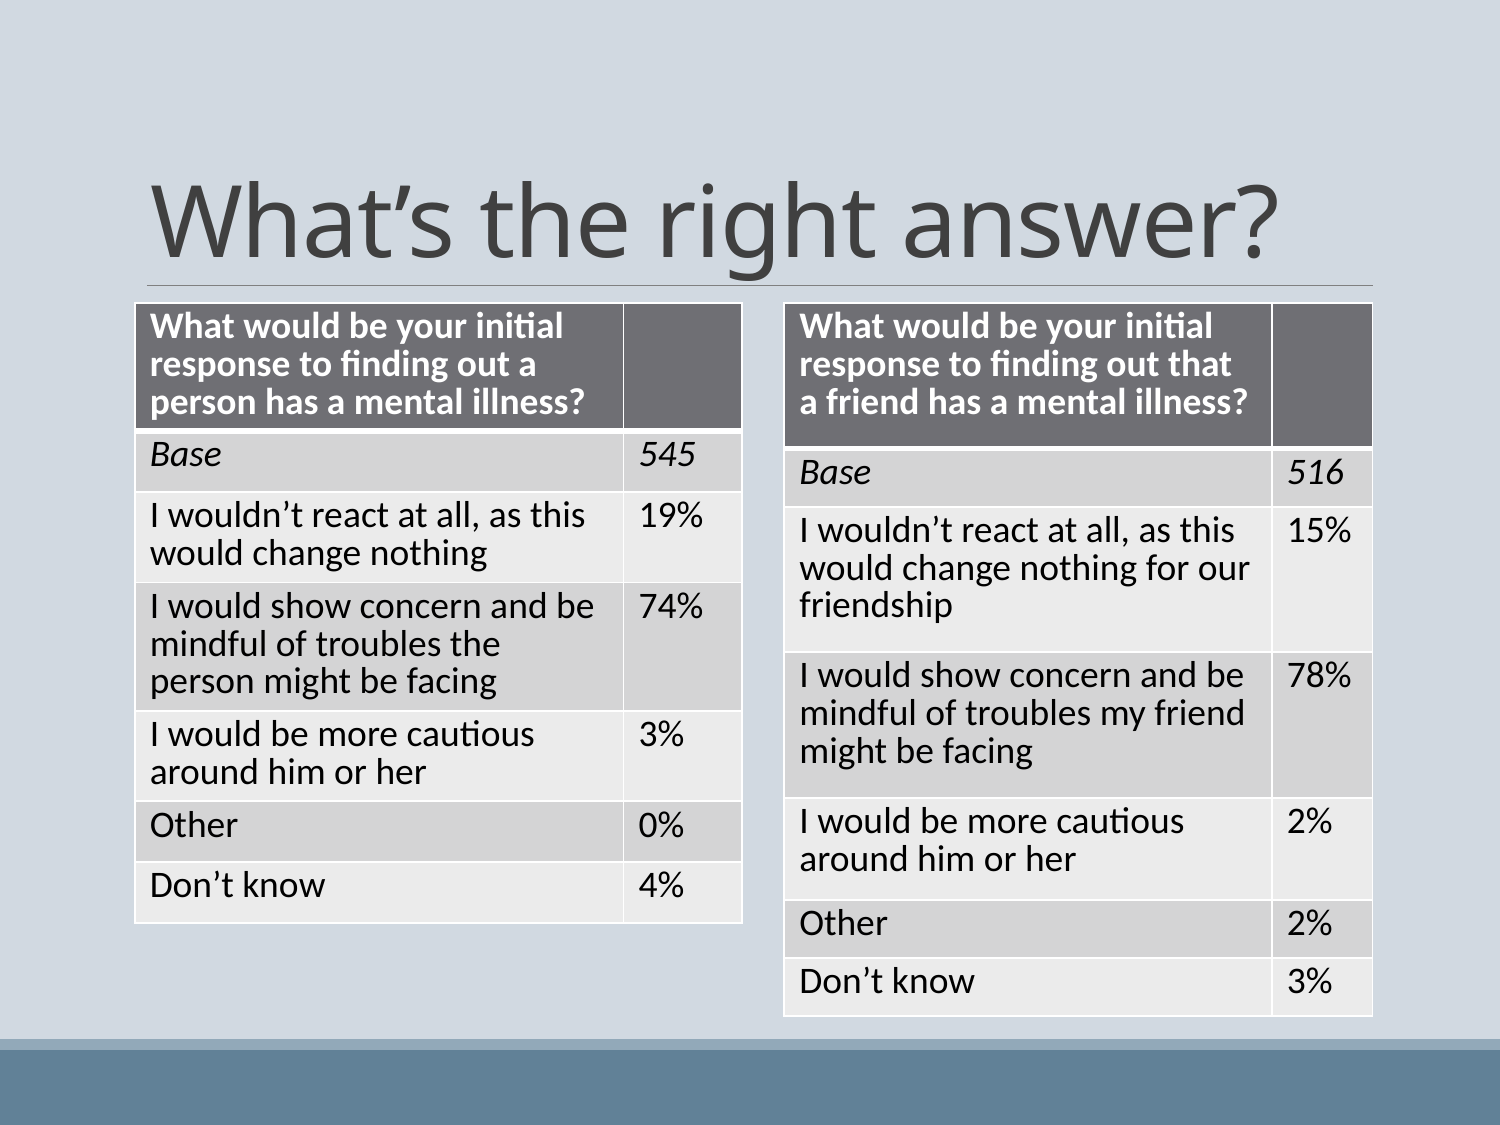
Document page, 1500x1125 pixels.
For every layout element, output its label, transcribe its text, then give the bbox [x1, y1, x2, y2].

table_cell Base [785, 451, 1271, 506]
table_cell 0% [624, 802, 741, 861]
table_cell 15% [1273, 508, 1372, 651]
table_cell Don’t know [785, 959, 1271, 1015]
table_cell 2% [1273, 901, 1372, 957]
table_cell 4% [624, 863, 741, 922]
title What’s the right answer? [135, 47, 1373, 285]
table_cell I would be more cautious around him or her [785, 799, 1271, 899]
table_cell Base [136, 434, 623, 491]
table_cell 78% [1273, 653, 1372, 797]
table_cell 516 [1273, 451, 1372, 506]
table_cell I wouldn’t react at all, as this would change nothing for our friendship [785, 508, 1271, 651]
table_cell 545 [624, 434, 741, 491]
table_cell Don’t know [136, 863, 623, 922]
table_cell I would show concern and be mindful of troubles my friend might be facing [785, 653, 1271, 797]
table_header What would be your initial response to finding out that a friend has a mental illness? [785, 304, 1271, 446]
table_cell 19% [624, 493, 741, 582]
table_cell Other [785, 901, 1271, 957]
table_cell 74% [624, 583, 741, 710]
table_cell 3% [624, 712, 741, 800]
table_cell I wouldn’t react at all, as this would change nothing [136, 493, 623, 582]
table_header [1273, 304, 1372, 446]
table_cell 2% [1273, 799, 1372, 899]
table_cell 3% [1273, 959, 1372, 1015]
table_cell I would be more cautious around him or her [136, 712, 623, 800]
table_cell Other [136, 802, 623, 861]
table_header What would be your initial response to finding out a person has a mental illness? [136, 304, 623, 428]
table_cell I would show concern and be mindful of troubles the person might be facing [136, 583, 623, 710]
table_header [624, 304, 741, 428]
